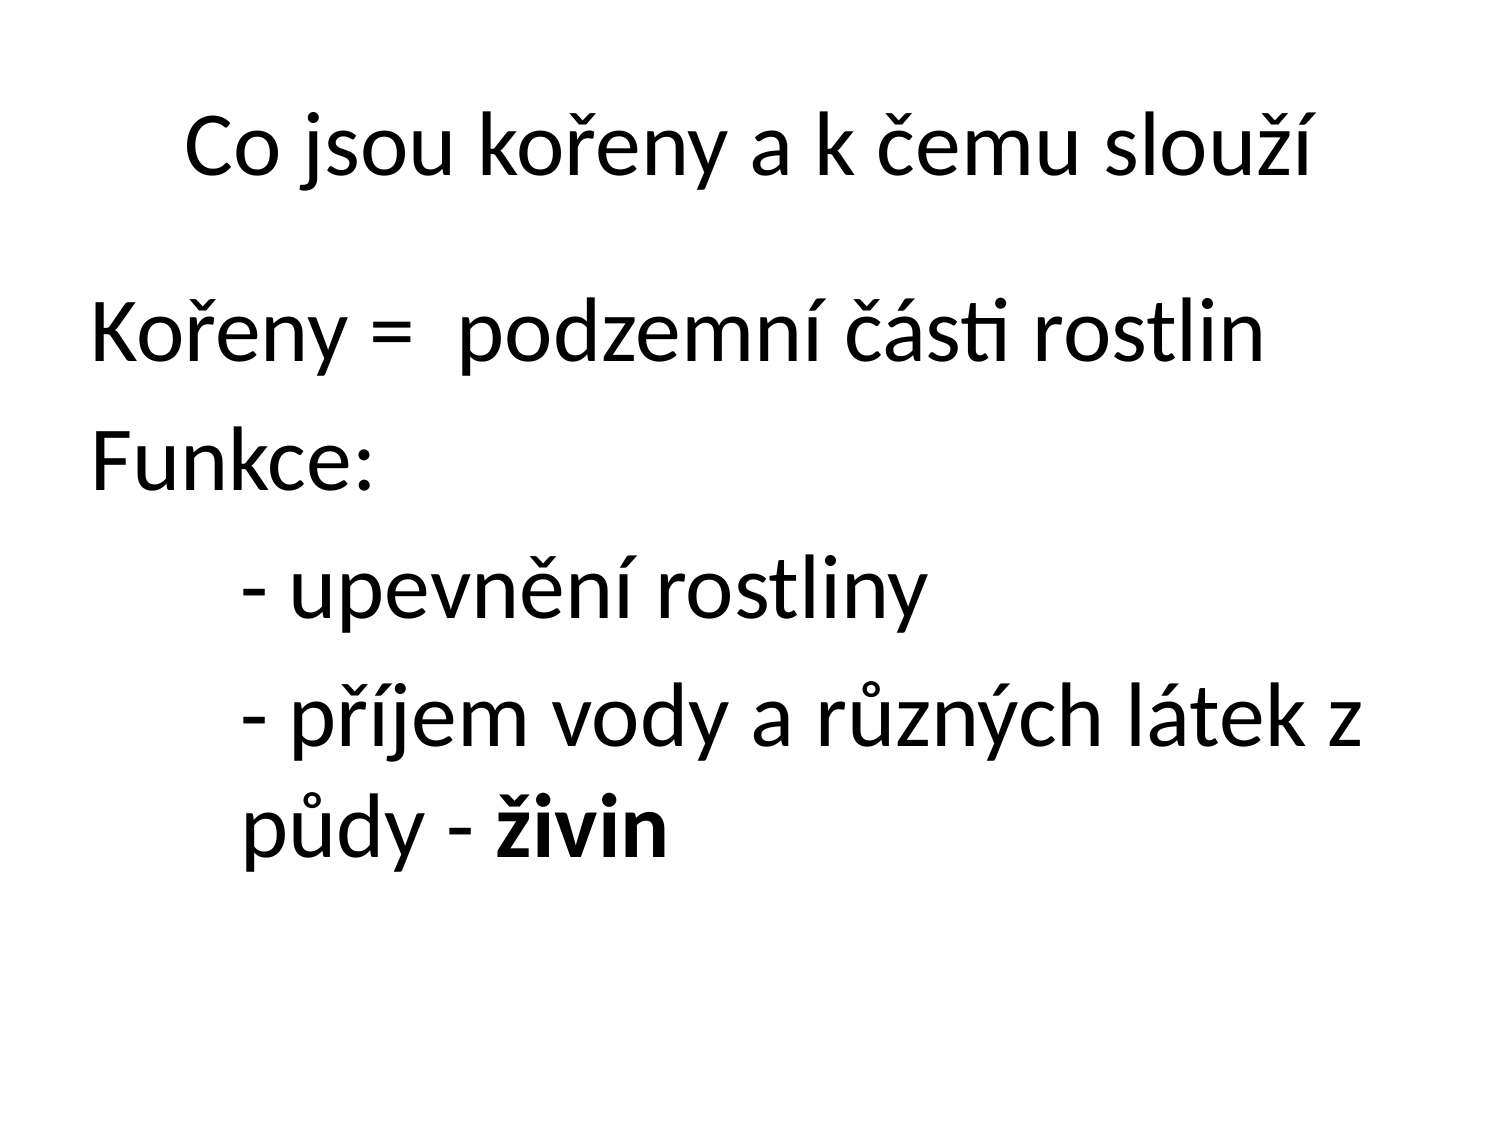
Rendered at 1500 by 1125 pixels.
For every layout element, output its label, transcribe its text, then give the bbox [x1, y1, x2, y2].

title Co jsou kořeny a k čemu slouží [75, 45, 1425, 233]
list Kořeny = podzemní části rostlin Funkce: - upevnění rostliny - příjem vody a různých látek z půdy - živin [75, 262, 1425, 1005]
